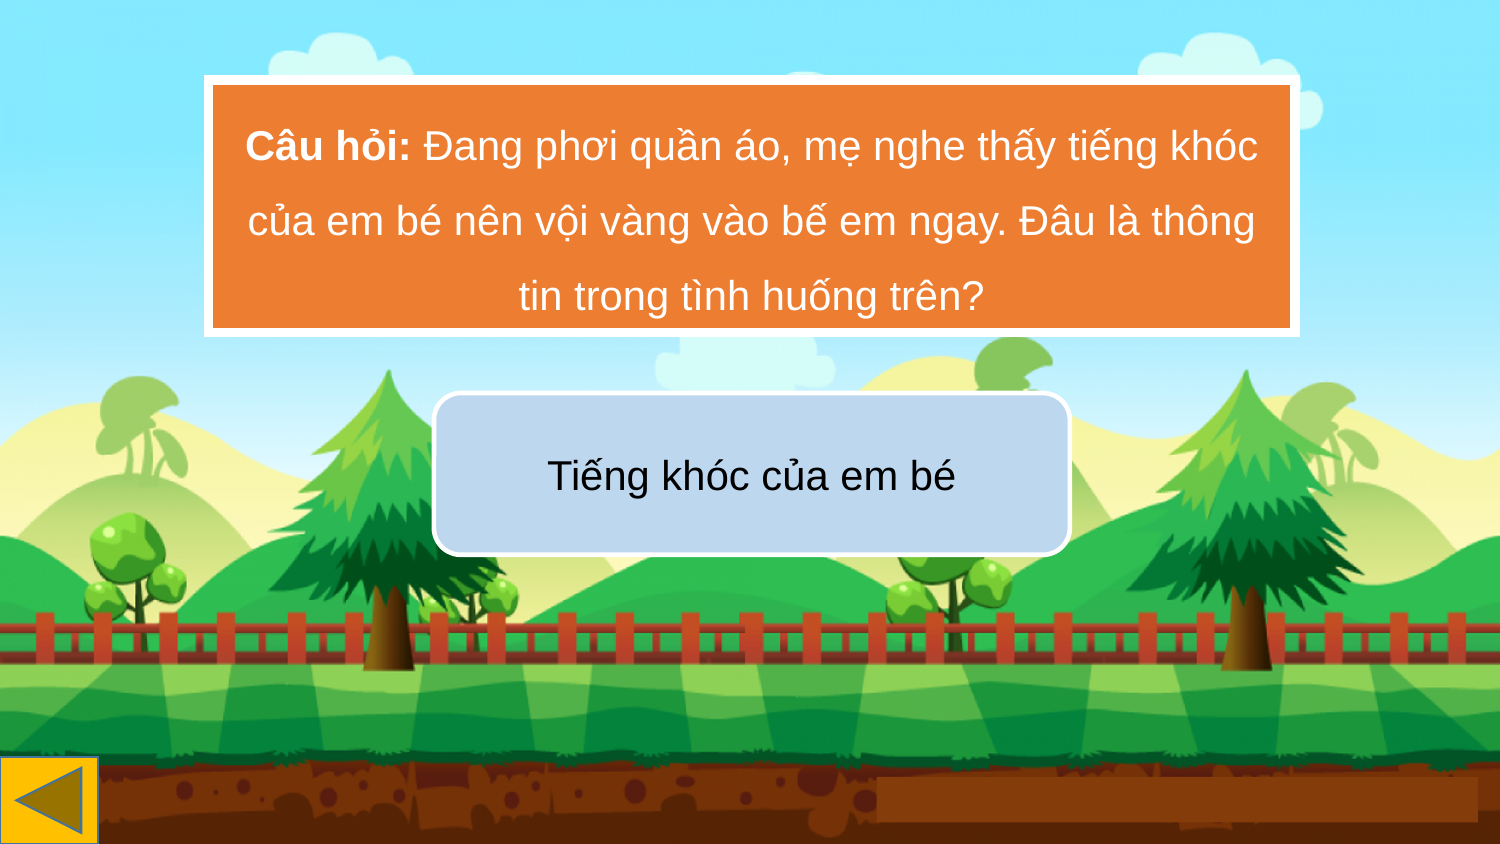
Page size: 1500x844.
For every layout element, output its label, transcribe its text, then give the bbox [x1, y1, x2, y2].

text_box [876, 776, 1479, 823]
text_box Câu hỏi: Đang phơi quần áo, mẹ nghe thấy tiếng khóc của em bé nên vội vàng vào bế em ngay. Đâu là thông tin trong tình huống trên? [207, 78, 1297, 334]
text_box [0, 756, 99, 844]
text_box Tiếng khóc của em bé [432, 391, 1071, 556]
picture [0, 0, 1500, 844]
